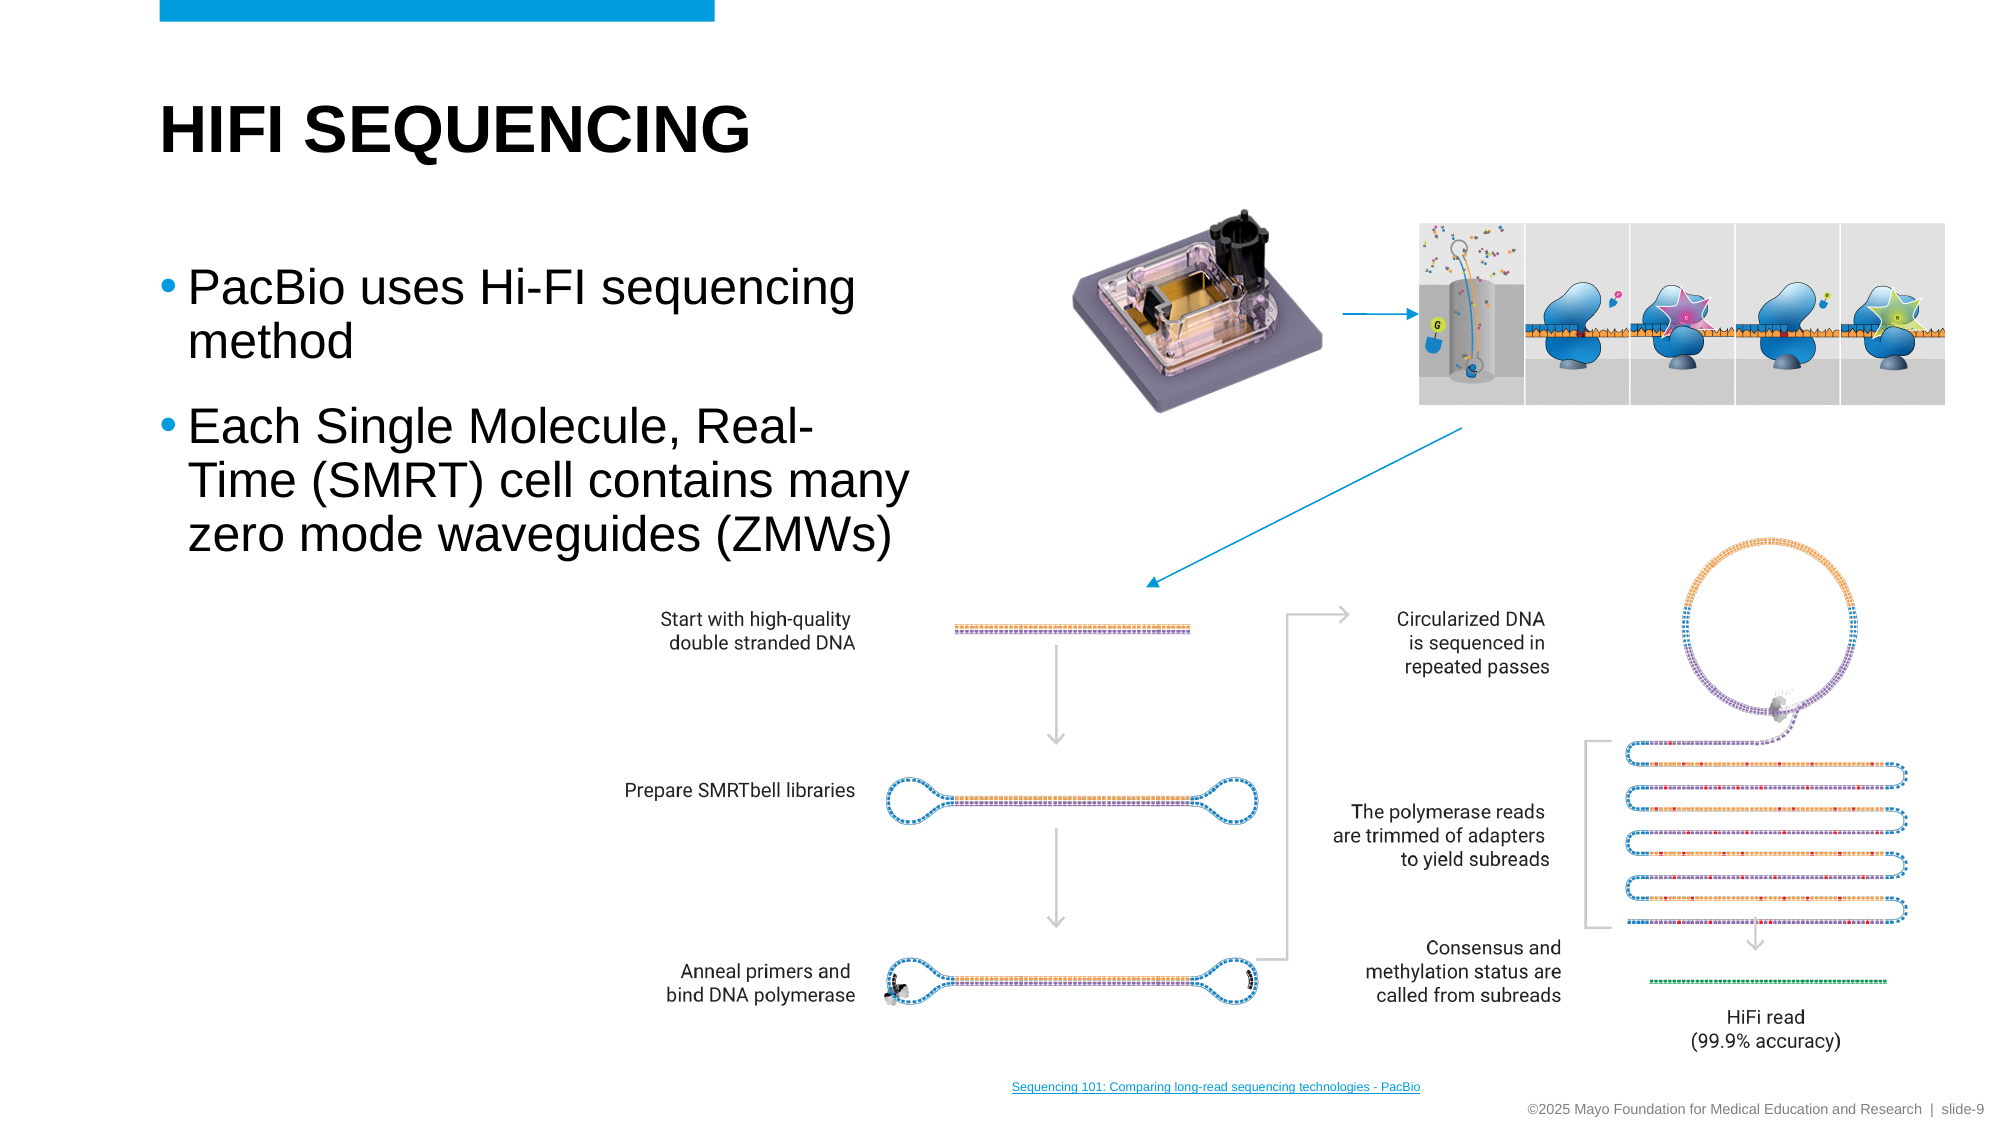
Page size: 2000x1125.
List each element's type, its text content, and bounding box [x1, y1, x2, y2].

picture [623, 537, 1911, 1058]
picture [1418, 222, 1946, 406]
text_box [1145, 427, 1463, 588]
list PacBio uses Hi-FI sequencing method Each Single Molecule, Real-Time (SMRT) cell contains many zero mode waveguides (ZMWs) [159, 260, 921, 981]
text_box Sequencing 101: Comparing long-read sequencing technologies - PacBio [997, 1071, 1441, 1102]
title HIFI Sequencing [159, 87, 1800, 185]
picture [1034, 159, 1343, 469]
